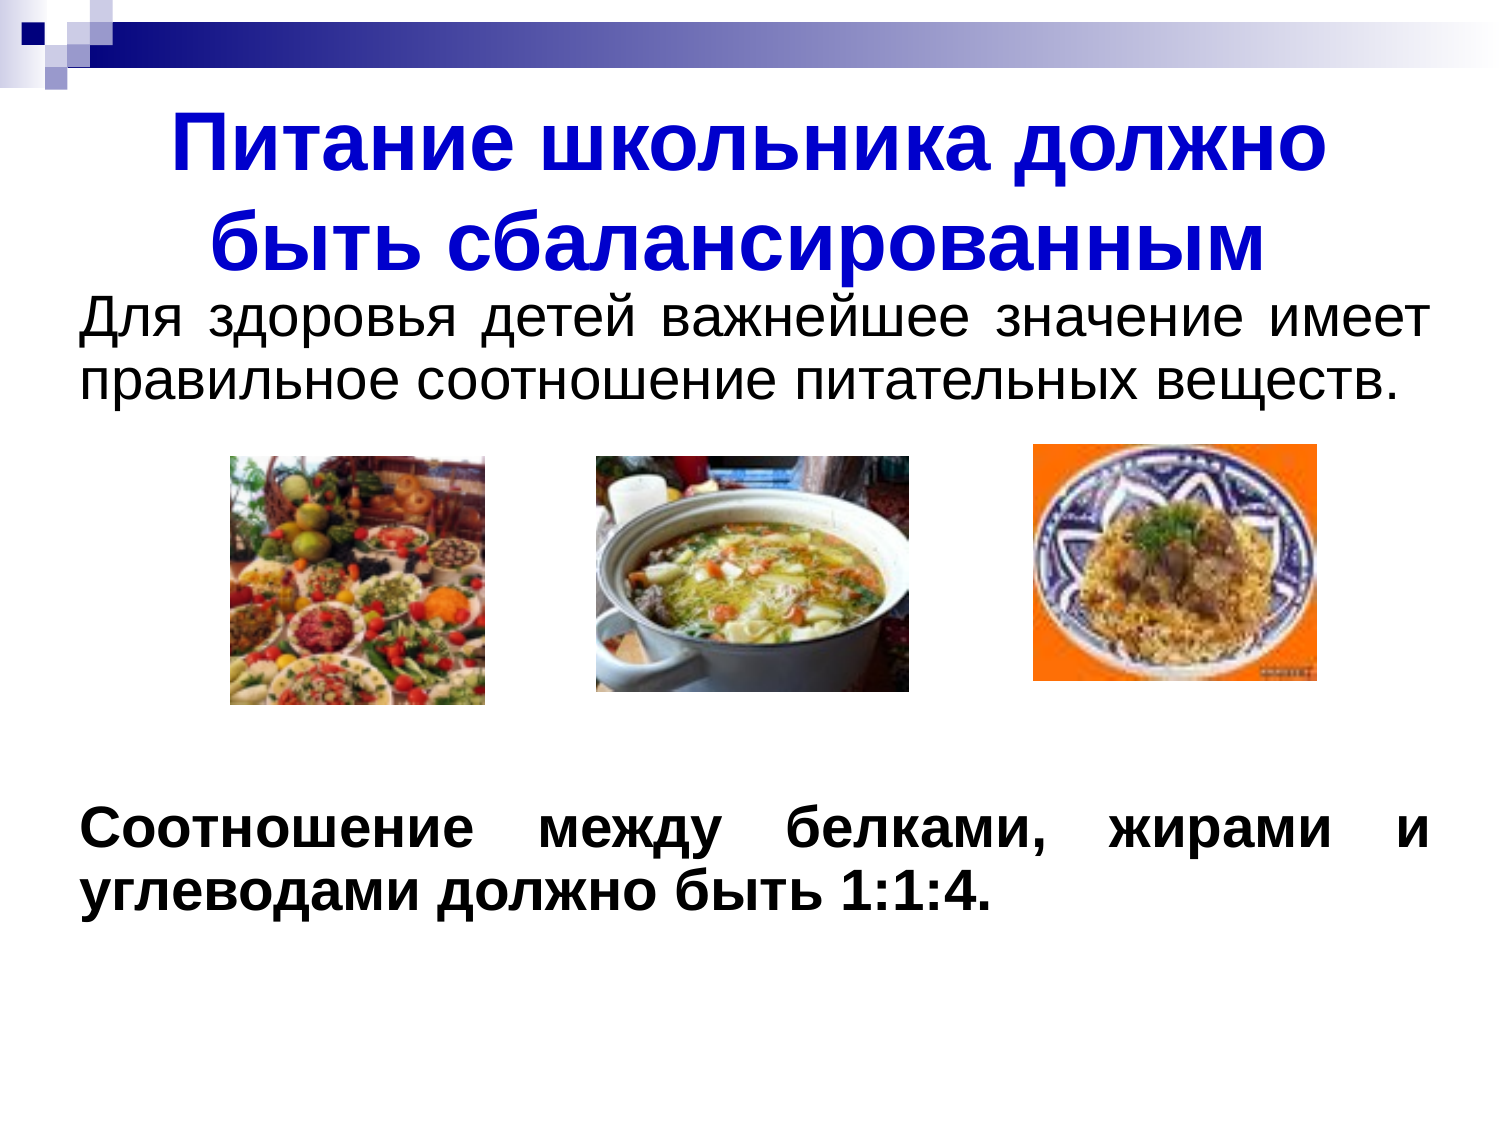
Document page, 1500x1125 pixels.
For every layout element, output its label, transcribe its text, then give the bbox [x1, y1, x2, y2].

text_box Для здоровья детей важнейшее значение имеет правильное соотношение питательных веществ. Соотношение между белками, жирами и углеводами должно быть 1:1:4. [64, 278, 1447, 931]
picture [229, 455, 486, 705]
title Питание школьника должно быть сбалансированным [75, 75, 1425, 278]
picture [1033, 443, 1318, 681]
picture [596, 455, 910, 692]
